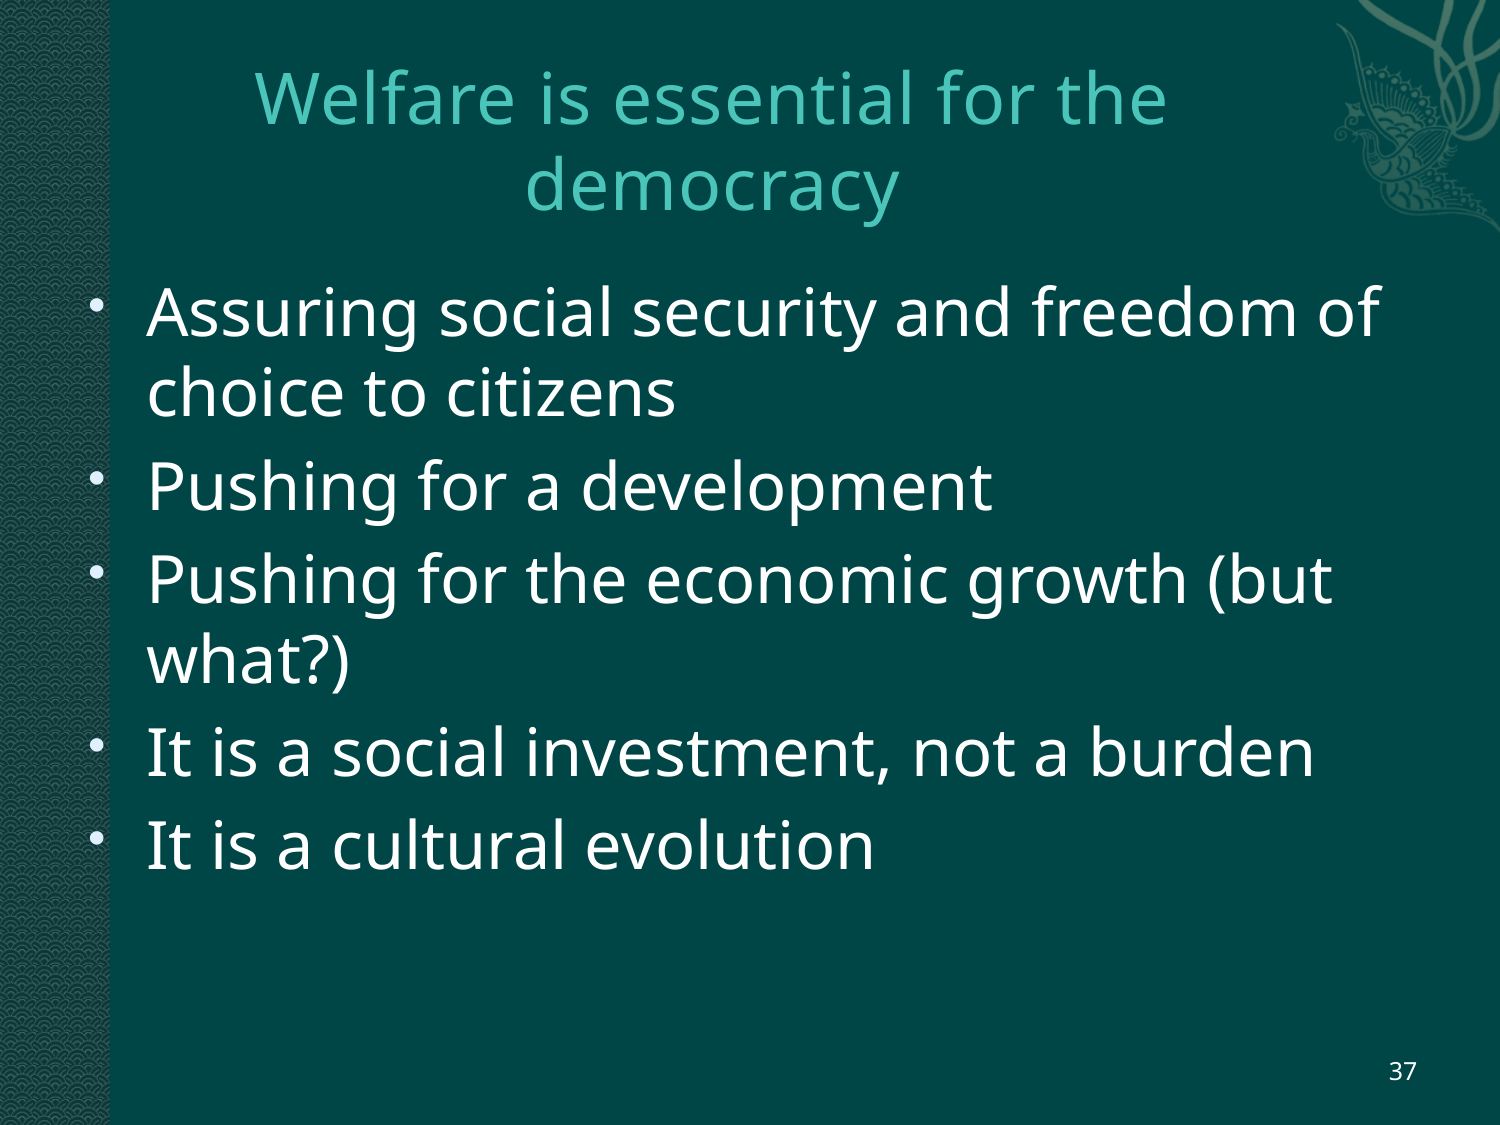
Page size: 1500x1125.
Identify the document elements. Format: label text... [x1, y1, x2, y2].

slide_number 37 [1074, 1042, 1425, 1103]
list Assuring social security and freedom of choice to citizens Pushing for a development Pushing for the economic growth (but what?) It is a social investment, not a burden It is a cultural evolution [74, 262, 1426, 1006]
title Welfare is essential for the democracy [75, 45, 1351, 233]
picture [0, 0, 110, 1125]
